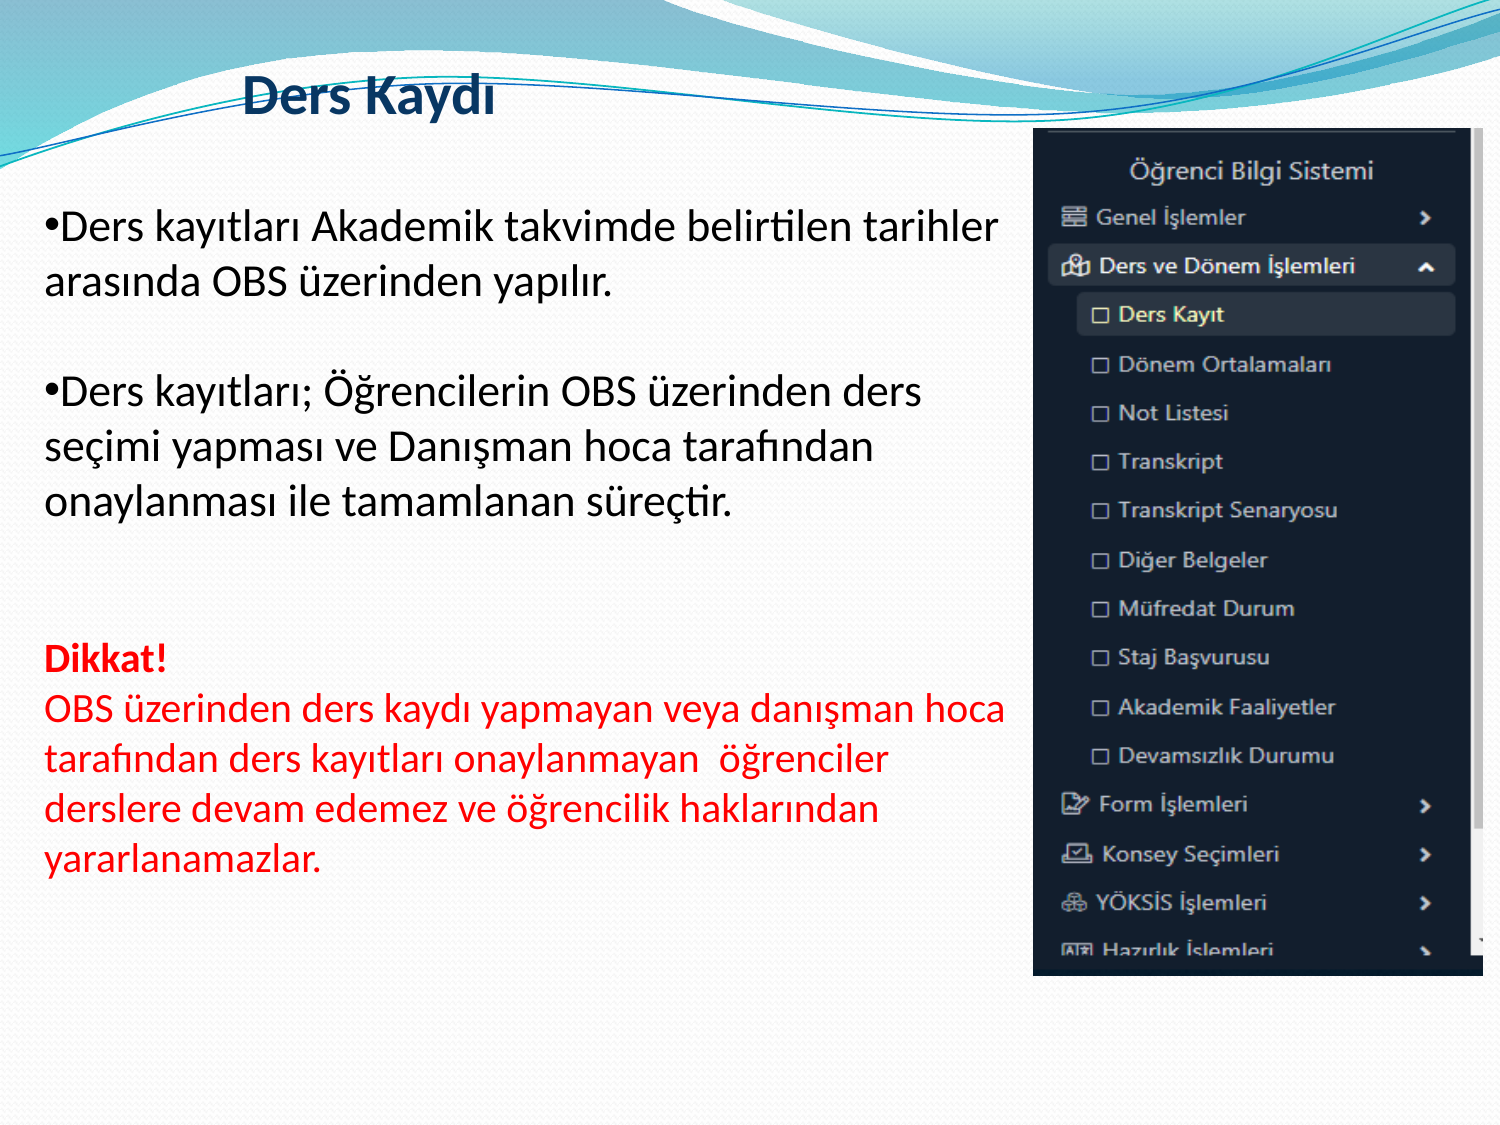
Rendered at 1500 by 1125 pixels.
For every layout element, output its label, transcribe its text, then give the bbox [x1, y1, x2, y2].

picture [1033, 128, 1483, 976]
text_box Ders Kaydı Ders kayıtları Akademik takvimde belirtilen tarihler arasında OBS üzerinden yapılır. Ders kayıtları; Öğrencilerin OBS üzerinden ders seçimi yapması ve Danışman hoca tarafından onaylanması ile tamamlanan süreçtir. Dikkat! OBS üzerinden ders kaydı yapmayan veya danışman hoca tarafından ders kayıtları onaylanmayan öğrenciler derslere devam edemez ve öğrencilik haklarından yararlanamazlar. [29, 48, 1034, 889]
